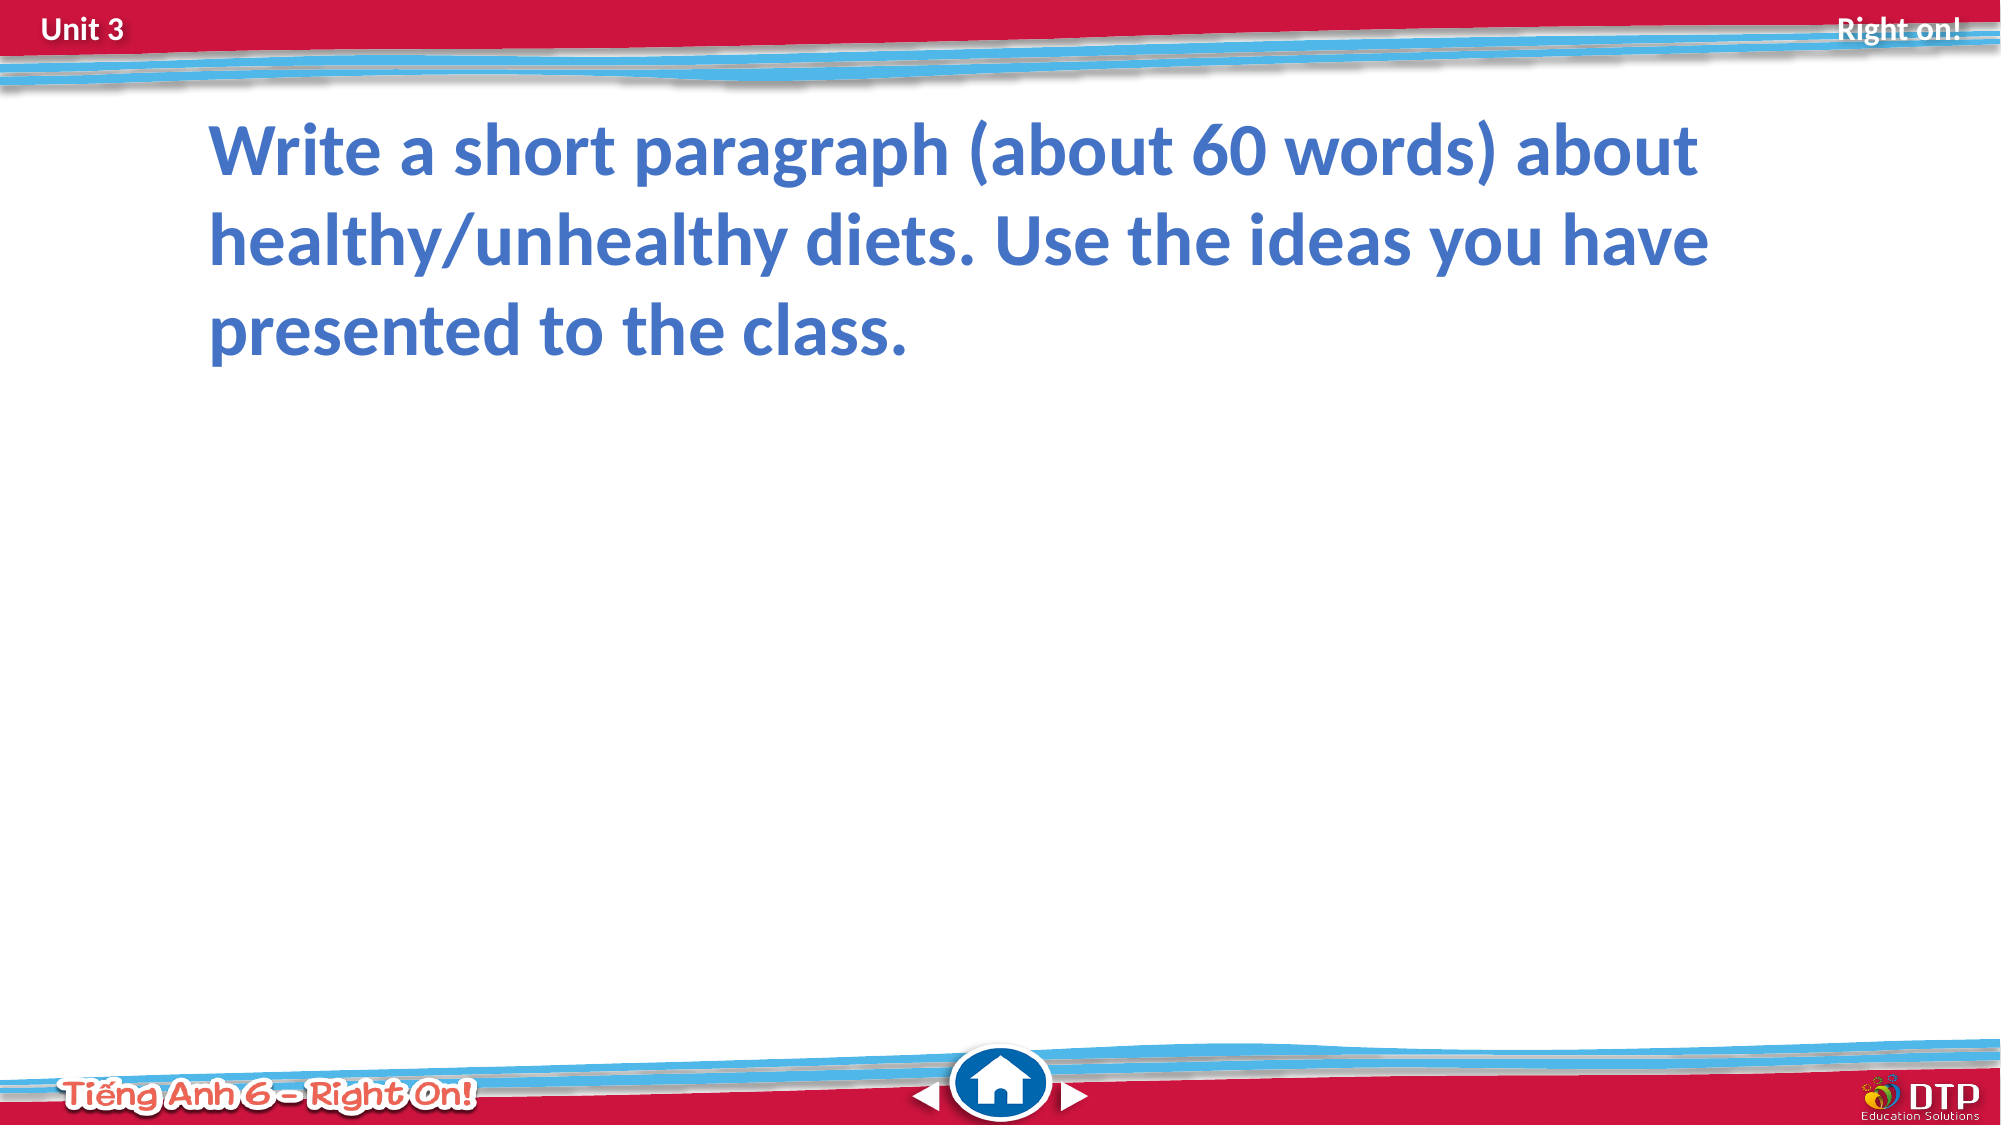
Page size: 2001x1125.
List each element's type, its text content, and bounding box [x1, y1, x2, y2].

picture [0, 0, 2000, 1125]
text_box Write a short paragraph (about 60 words) about healthy/unhealthy diets. Use the ideas you have presented to the class. [193, 92, 1758, 378]
